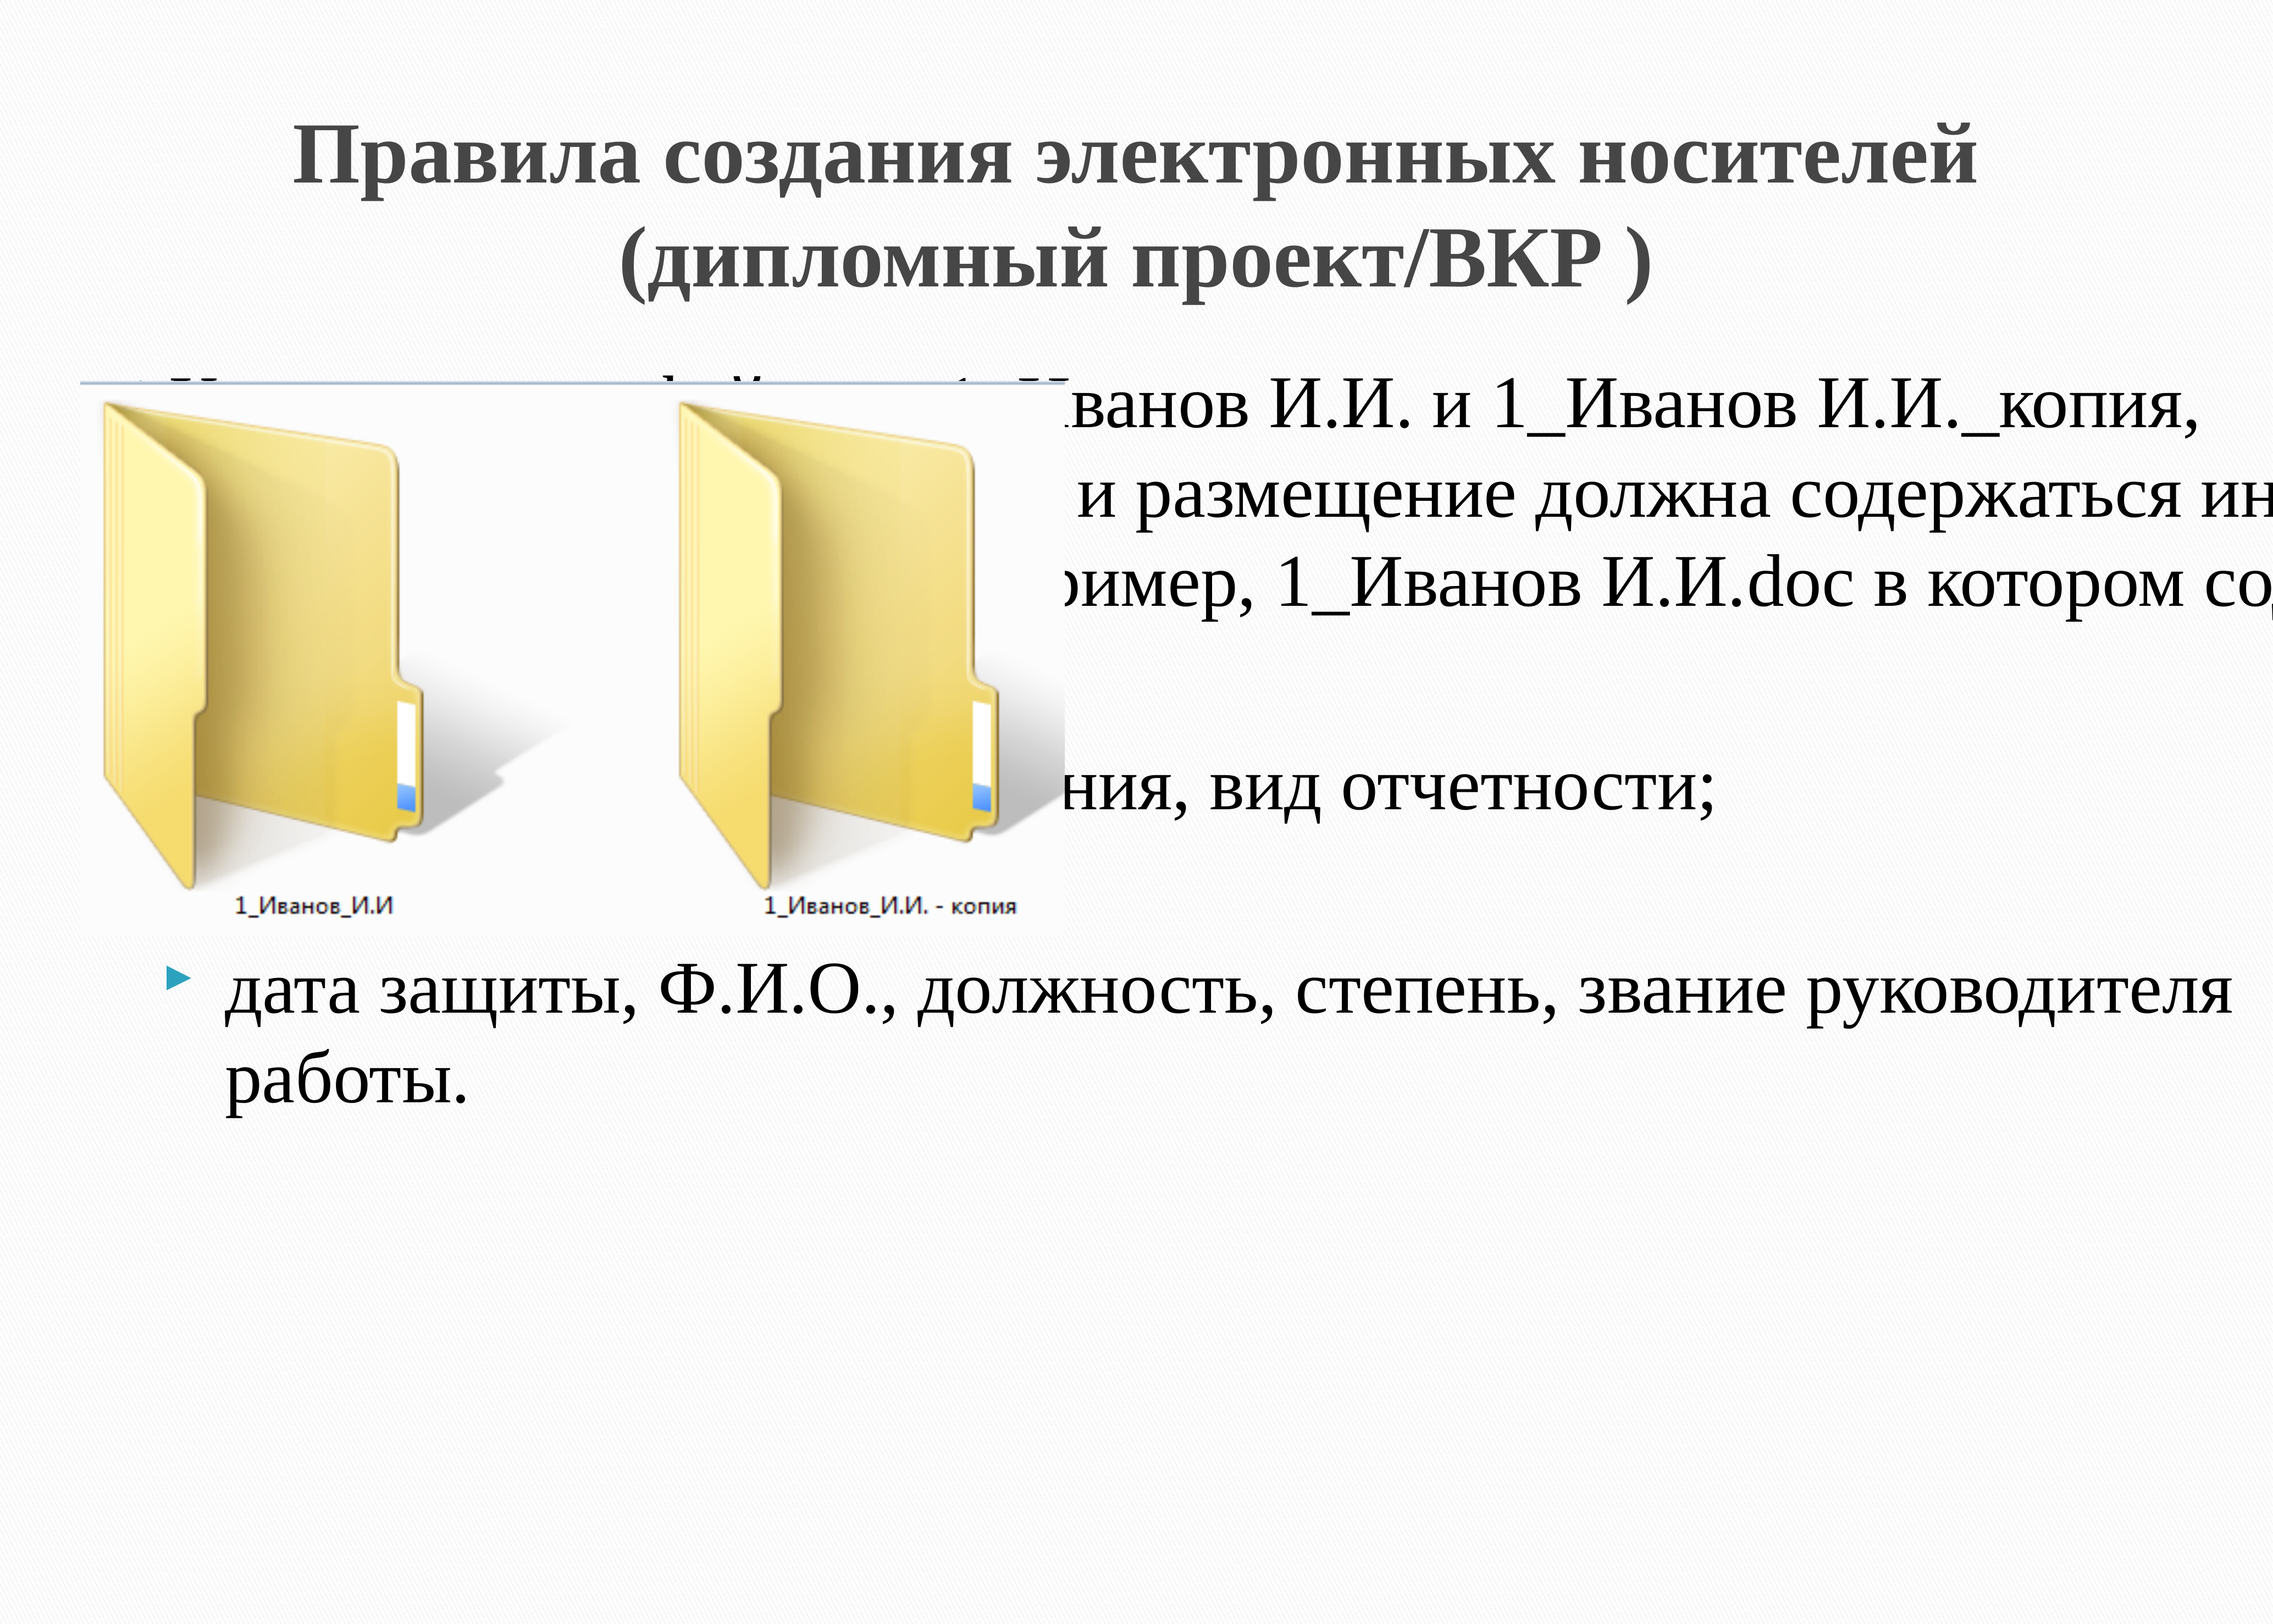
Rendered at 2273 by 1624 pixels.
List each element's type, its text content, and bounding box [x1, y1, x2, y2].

list Кроме папок с файлами 1_Иванов И.И. и 1_Иванов И.И._копия, представляемых на хранение и размещение должна содержаться информация в формате Word, т.е. файл, например, 1_Иванов И.И.doc в котором содержится: Ф.И.О. студента; курс, группа, форма обучения, вид отчетности; вид работы, тема работы; дата защиты, Ф.И.О., должность, степень, звание руководителя работы. [113, 341, 2273, 1545]
title Правила создания электронных носителей (дипломный проект/ВКР ) [113, 64, 2159, 335]
picture [80, 380, 1065, 937]
